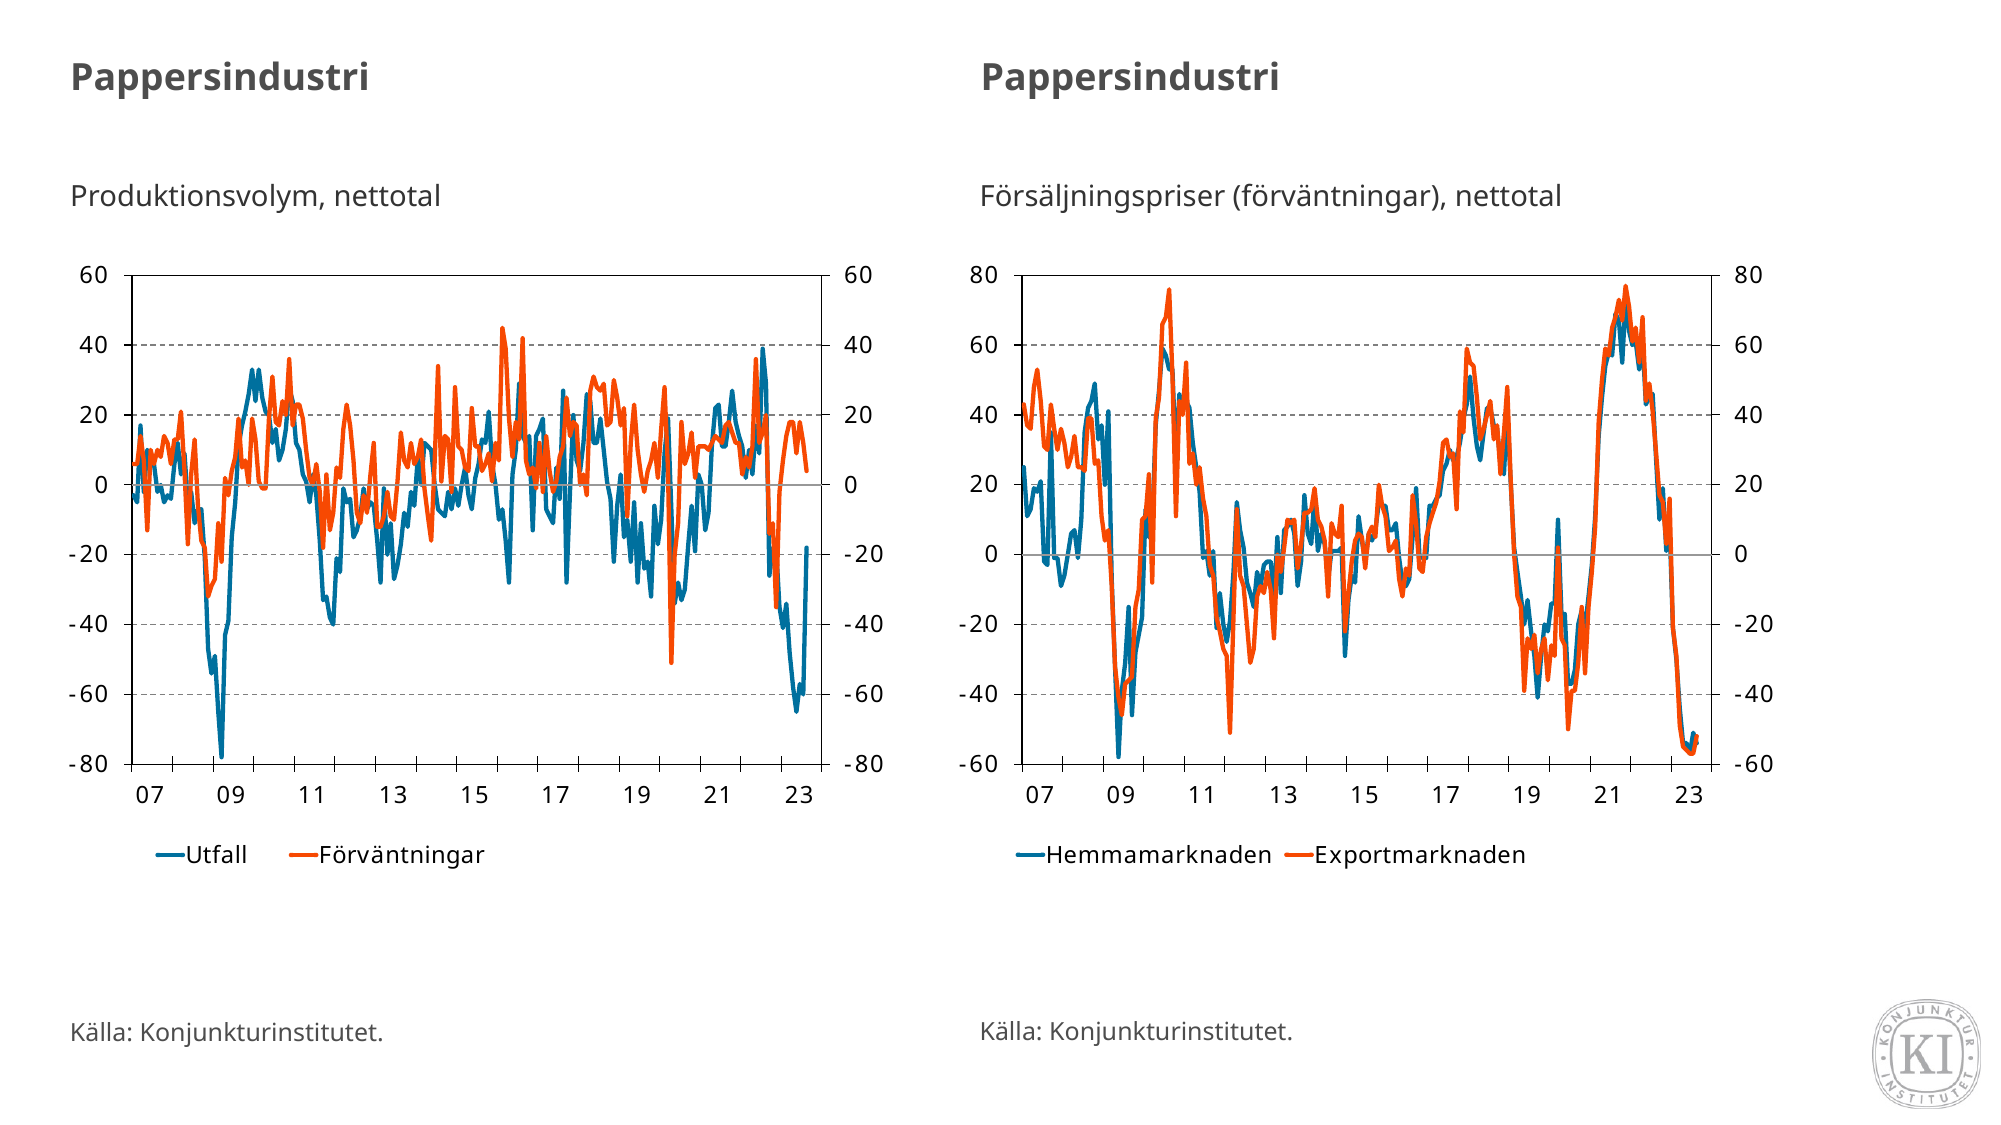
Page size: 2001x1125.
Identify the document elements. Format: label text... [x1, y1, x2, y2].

list Försäljningspriser (förväntningar), nettotal [964, 137, 1848, 220]
subtitle Källa: Konjunkturinstitutet. [55, 1008, 938, 1106]
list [51, 249, 939, 874]
picture [1872, 999, 1981, 1109]
list Källa: Konjunkturinstitutet. [964, 1008, 1848, 1106]
list Produktionsvolym, nettotal [55, 137, 938, 220]
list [941, 249, 1829, 874]
list Pappersindustri [965, 45, 1849, 129]
title Pappersindustri [55, 45, 938, 128]
